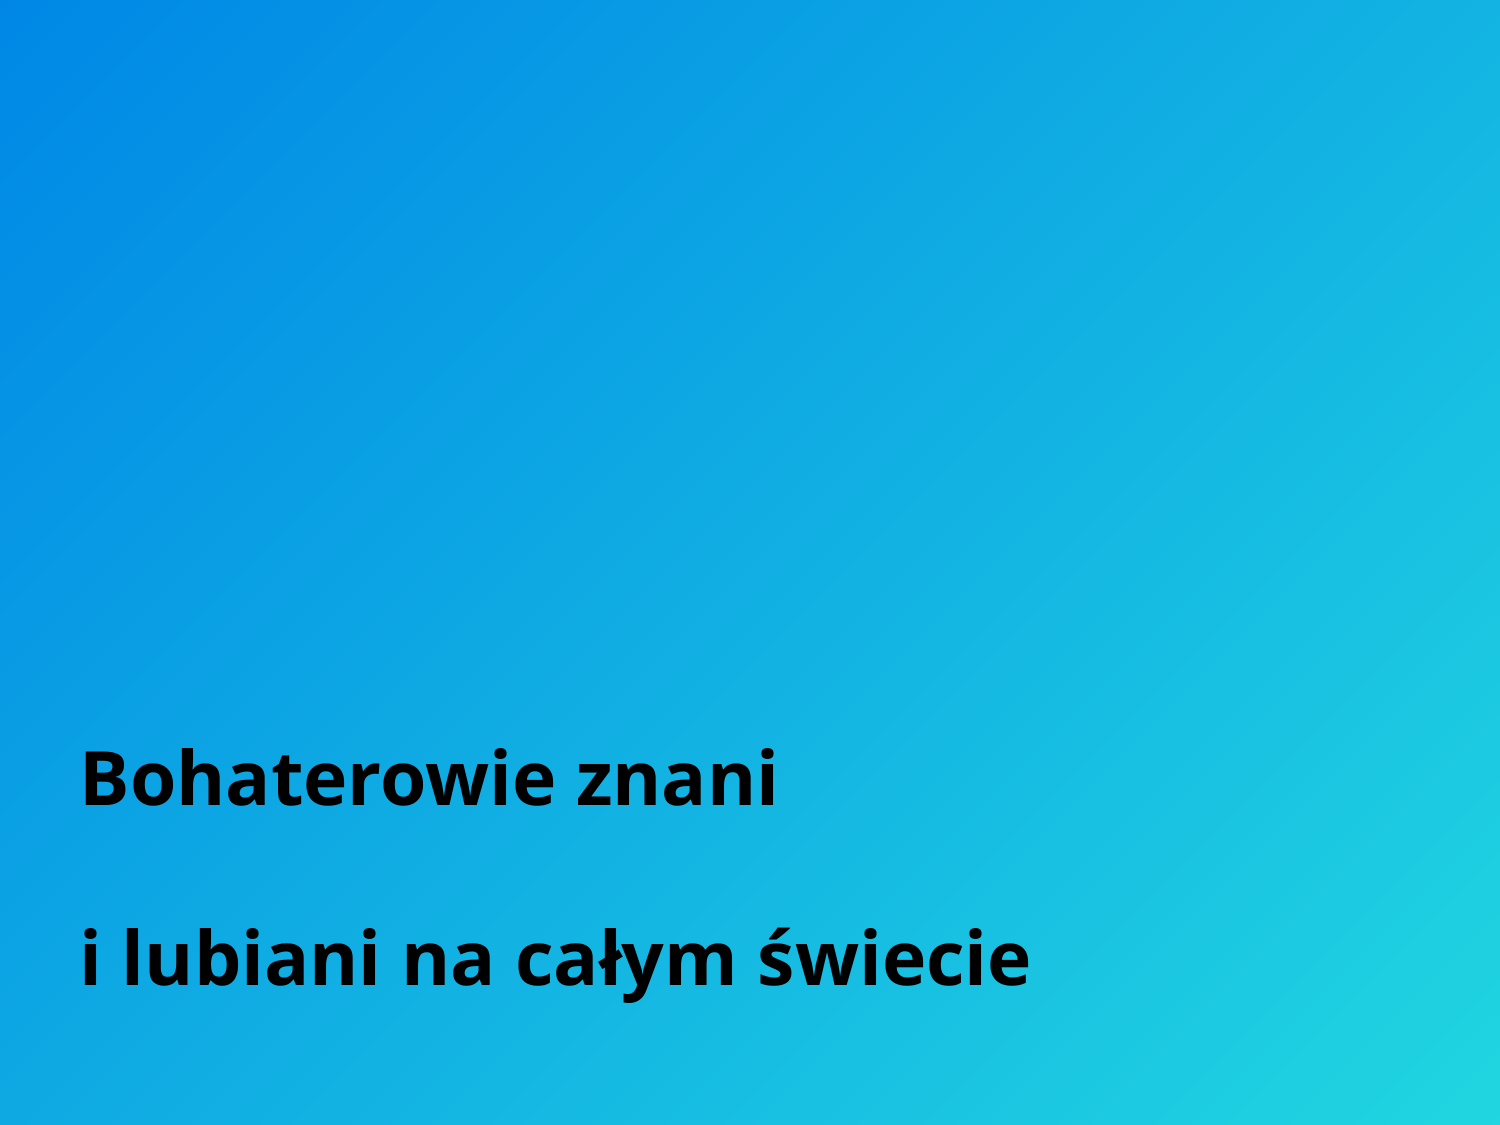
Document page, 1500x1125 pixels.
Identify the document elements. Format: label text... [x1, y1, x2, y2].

text_box Bohaterowie znani i lubiani na całym świecie [64, 633, 1294, 1009]
